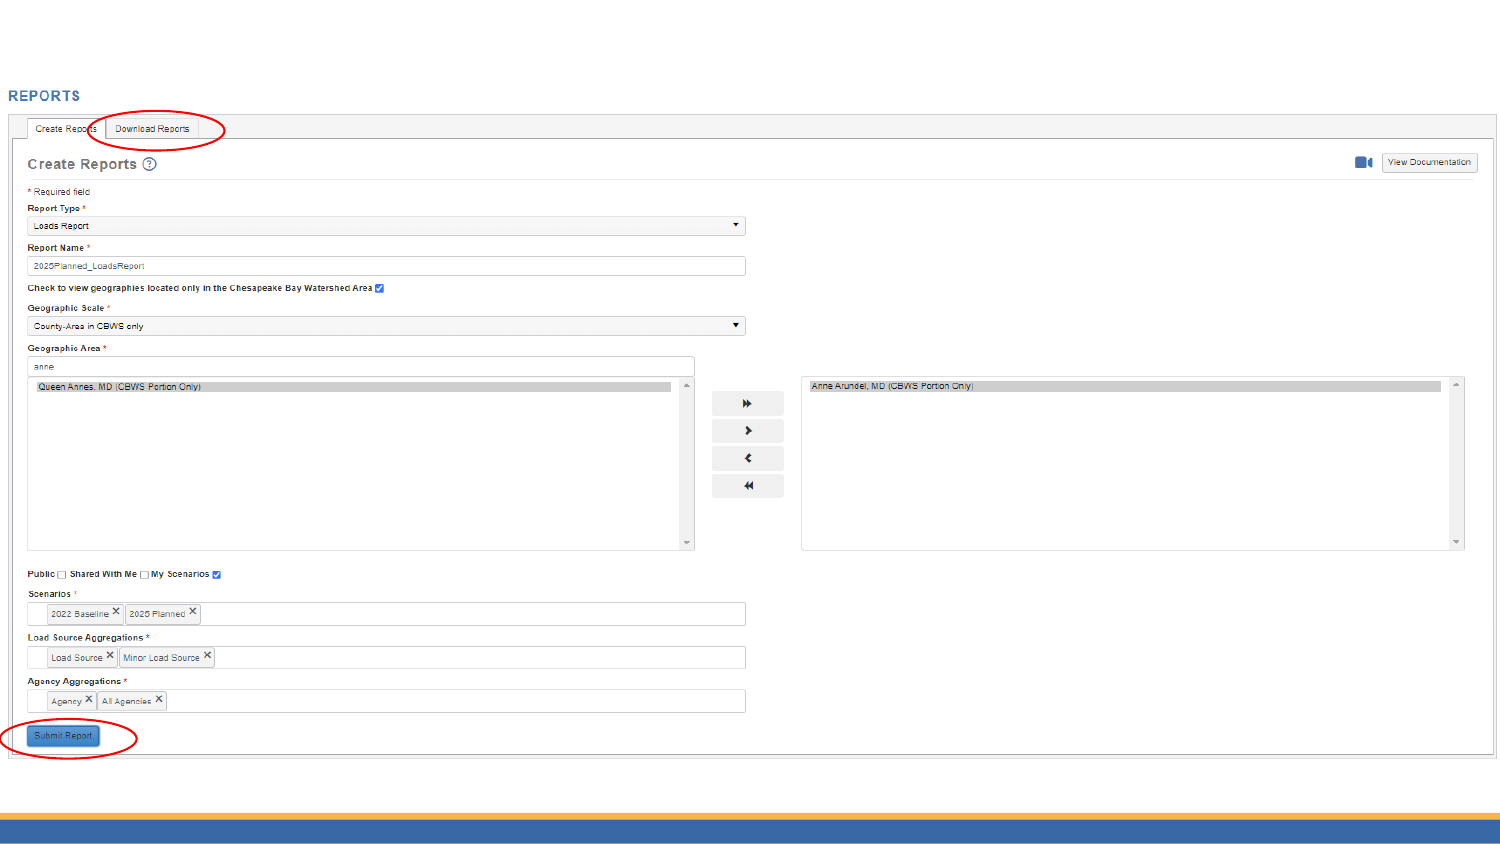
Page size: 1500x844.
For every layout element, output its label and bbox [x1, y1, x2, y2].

picture [0, 84, 1500, 759]
